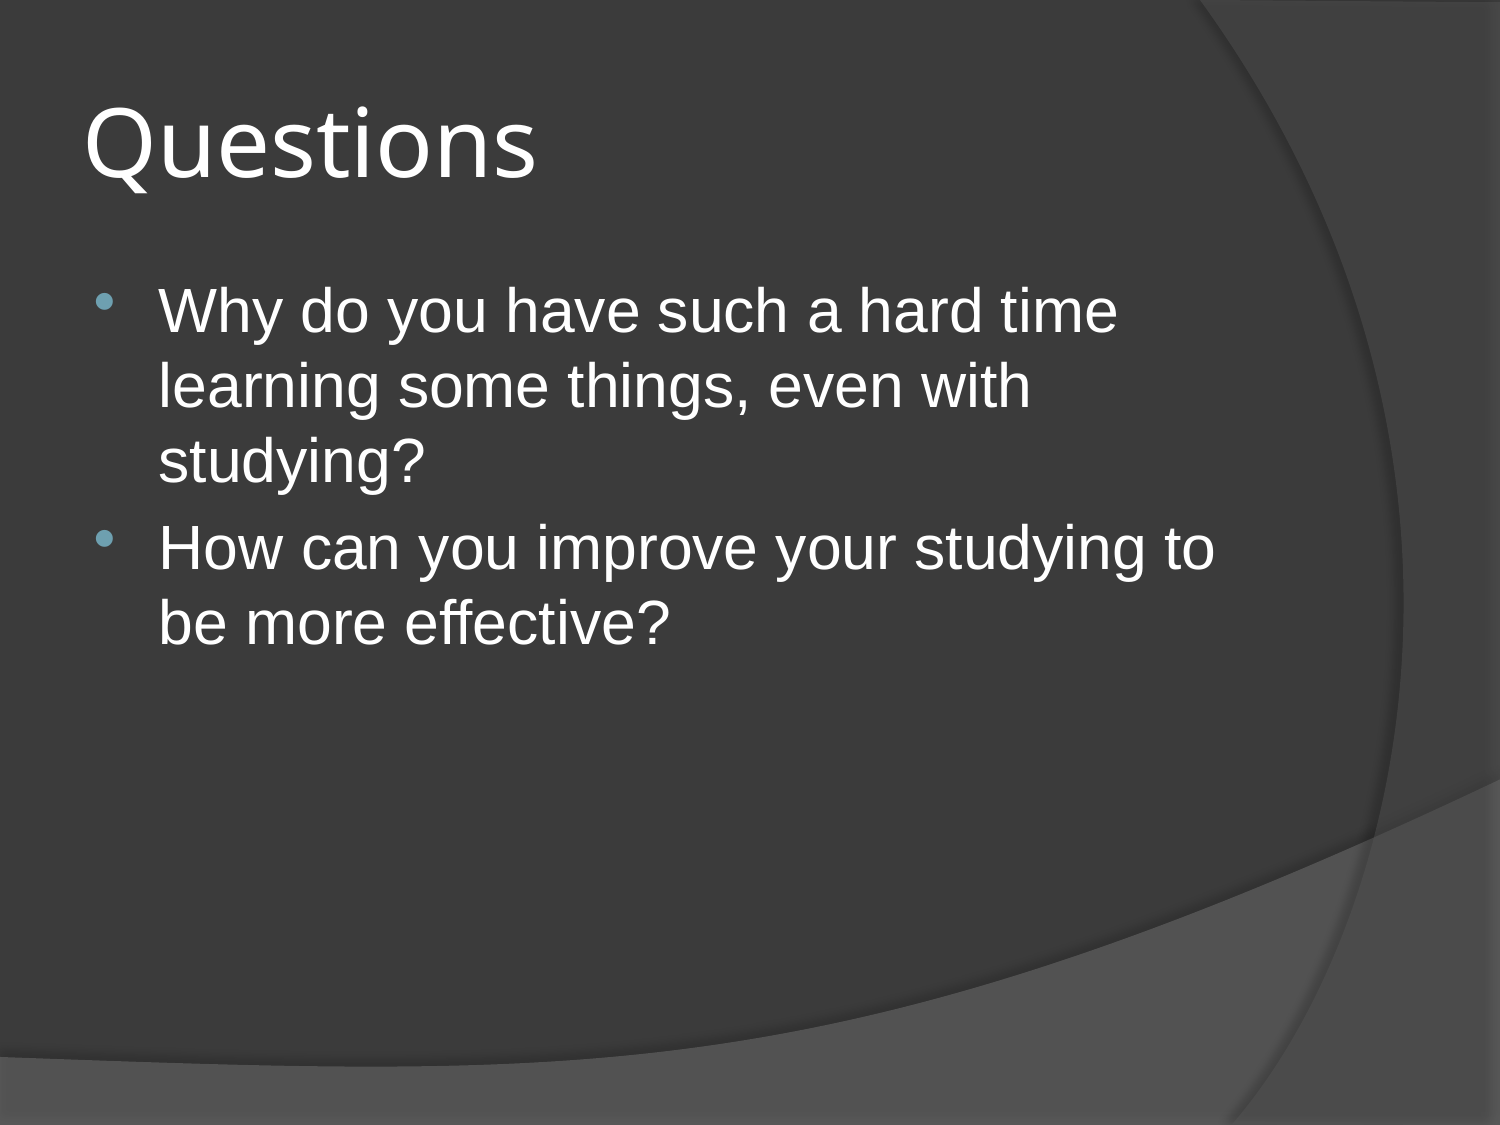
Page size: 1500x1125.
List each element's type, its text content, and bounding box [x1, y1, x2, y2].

title Questions [75, 45, 1300, 233]
list Why do you have such a hard time learning some things, even with studying? How can you improve your studying to be more effective? [75, 262, 1300, 1005]
